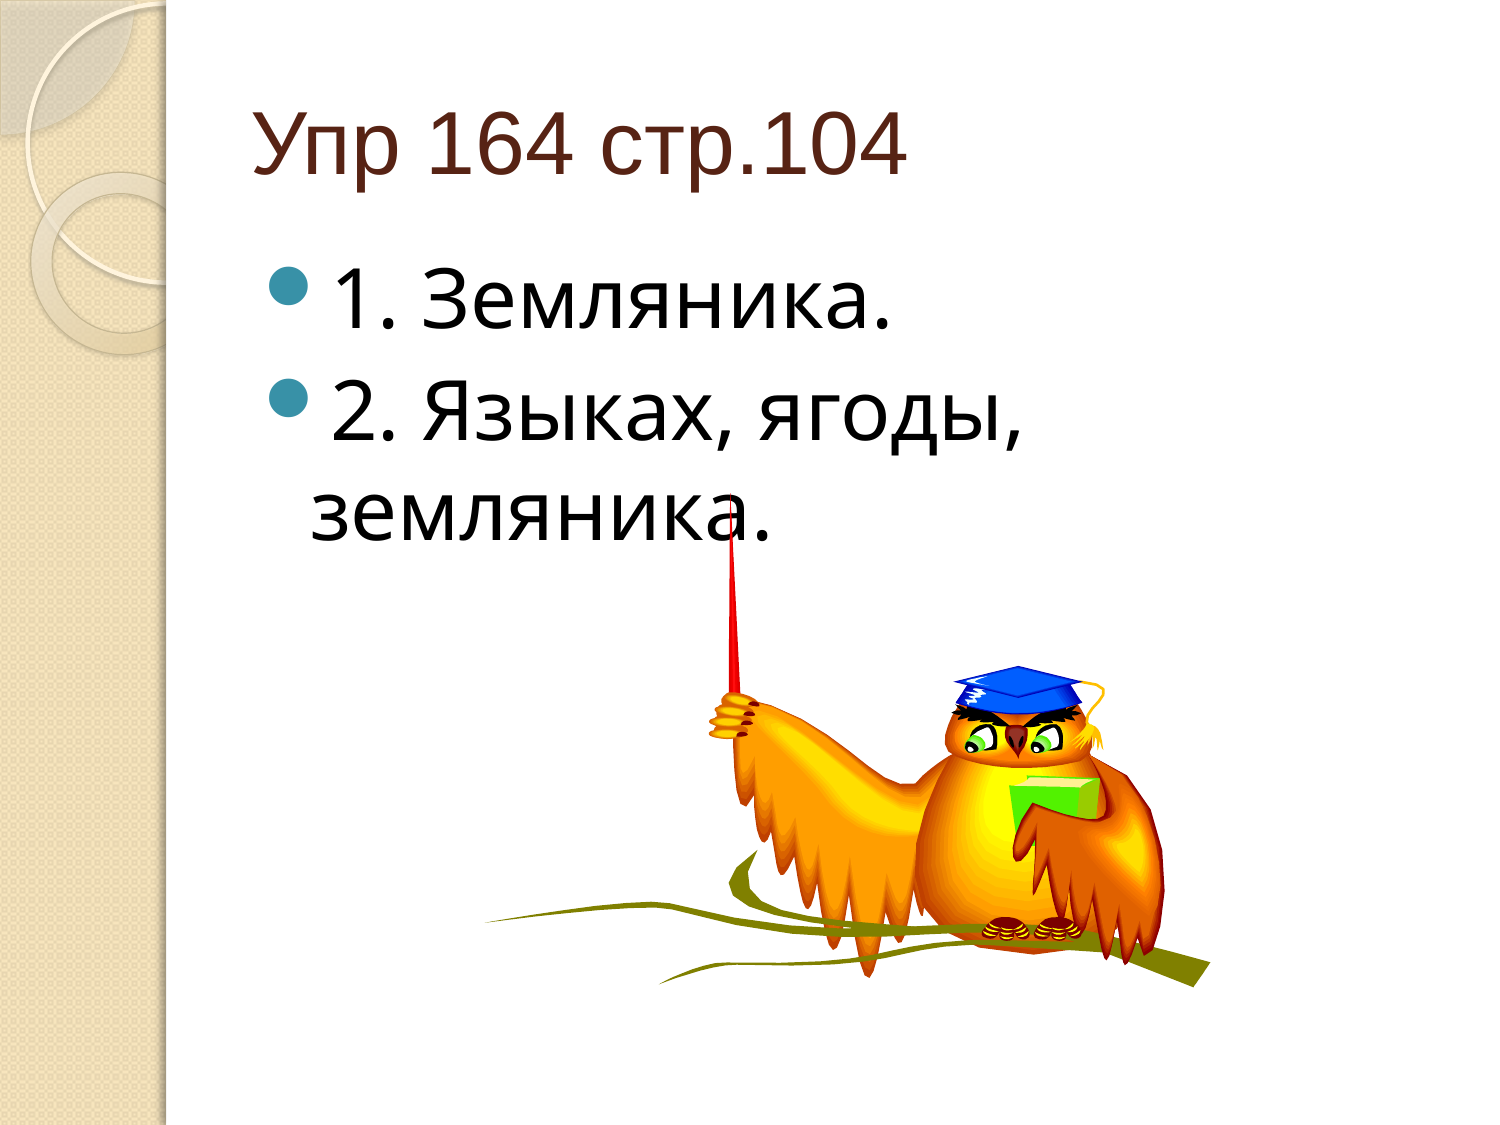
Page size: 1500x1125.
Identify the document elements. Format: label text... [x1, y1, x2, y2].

list 1. Земляника. 2. Языках, ягоды, земляника. [235, 237, 1466, 1025]
picture [484, 491, 1217, 1026]
title Упр 164 стр.104 [235, 45, 1466, 233]
